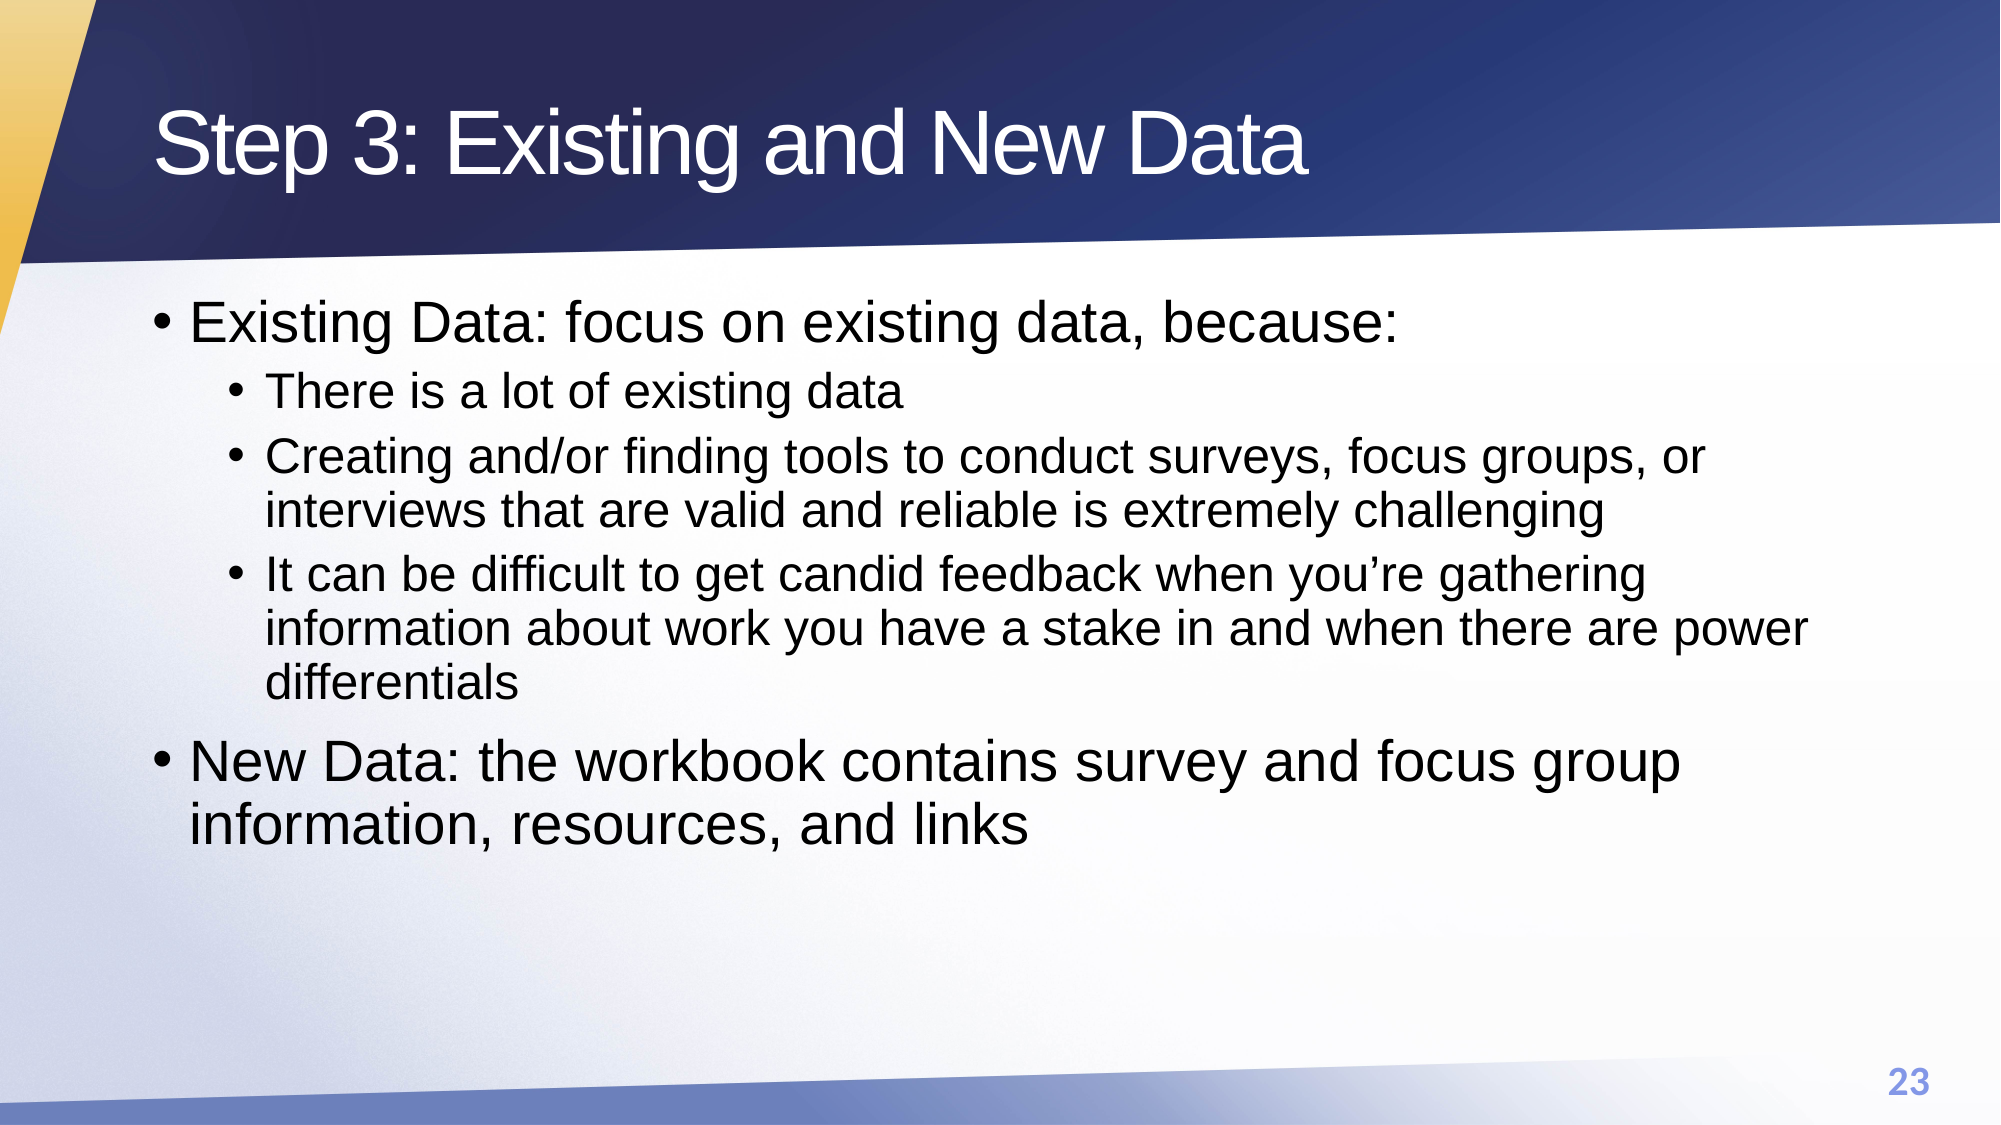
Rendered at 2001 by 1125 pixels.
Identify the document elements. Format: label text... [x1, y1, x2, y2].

list Existing Data: focus on existing data, because: There is a lot of existing data Creating and/or finding tools to conduct surveys, focus groups, or interviews that are valid and reliable is extremely challenging It can be difficult to get candid feedback when you’re gathering information about work you have a stake in and when there are power differentials New Data: the workbook contains survey and focus group information, resources, and links [137, 284, 1863, 1008]
title Step 3: Existing and New Data [137, 59, 1863, 231]
picture [0, 0, 2000, 1125]
